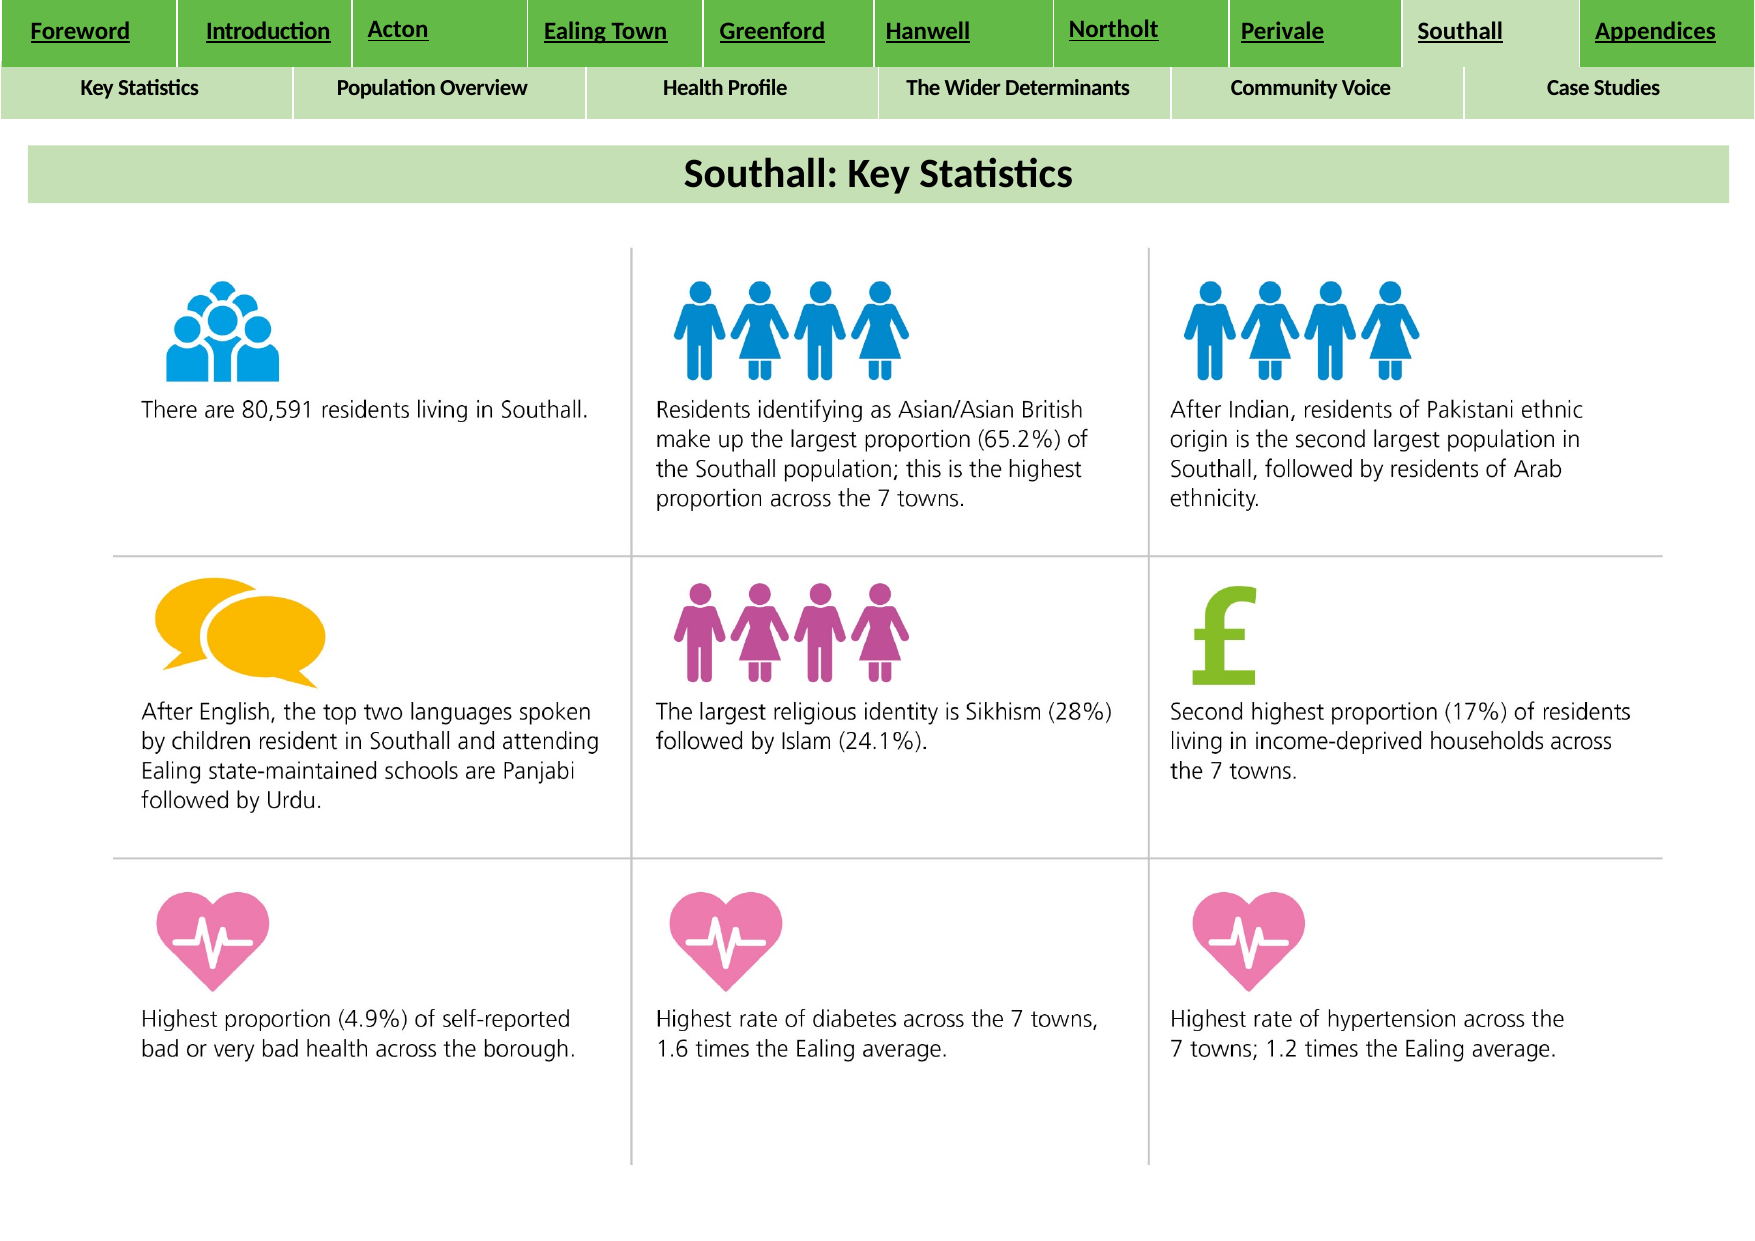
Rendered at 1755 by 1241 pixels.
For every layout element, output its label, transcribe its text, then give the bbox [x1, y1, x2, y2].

table_header Health Profile [587, 67, 878, 119]
table_header Acton [353, 0, 527, 67]
table_header The Wider Determinants [879, 67, 1170, 119]
table_header Appendices [1580, 0, 1755, 67]
table_header Population Overview [294, 67, 585, 119]
table_header Foreword [2, 0, 176, 67]
table_header Greenford [704, 0, 873, 67]
table_header Key Statistics [1, 61, 292, 119]
title Southall: Key Statistics [27, 145, 1730, 204]
table_header Northolt [1054, 0, 1228, 67]
picture [57, 229, 1718, 1180]
table_header Introduction [178, 0, 351, 67]
table_header Case Studies [1465, 67, 1755, 119]
table_header Ealing Town [528, 0, 702, 67]
table_header Community Voice [1172, 67, 1463, 119]
table_header Perivale [1230, 0, 1401, 67]
table_header Hanwell [875, 0, 1053, 67]
table_header Southall [1403, 0, 1579, 67]
